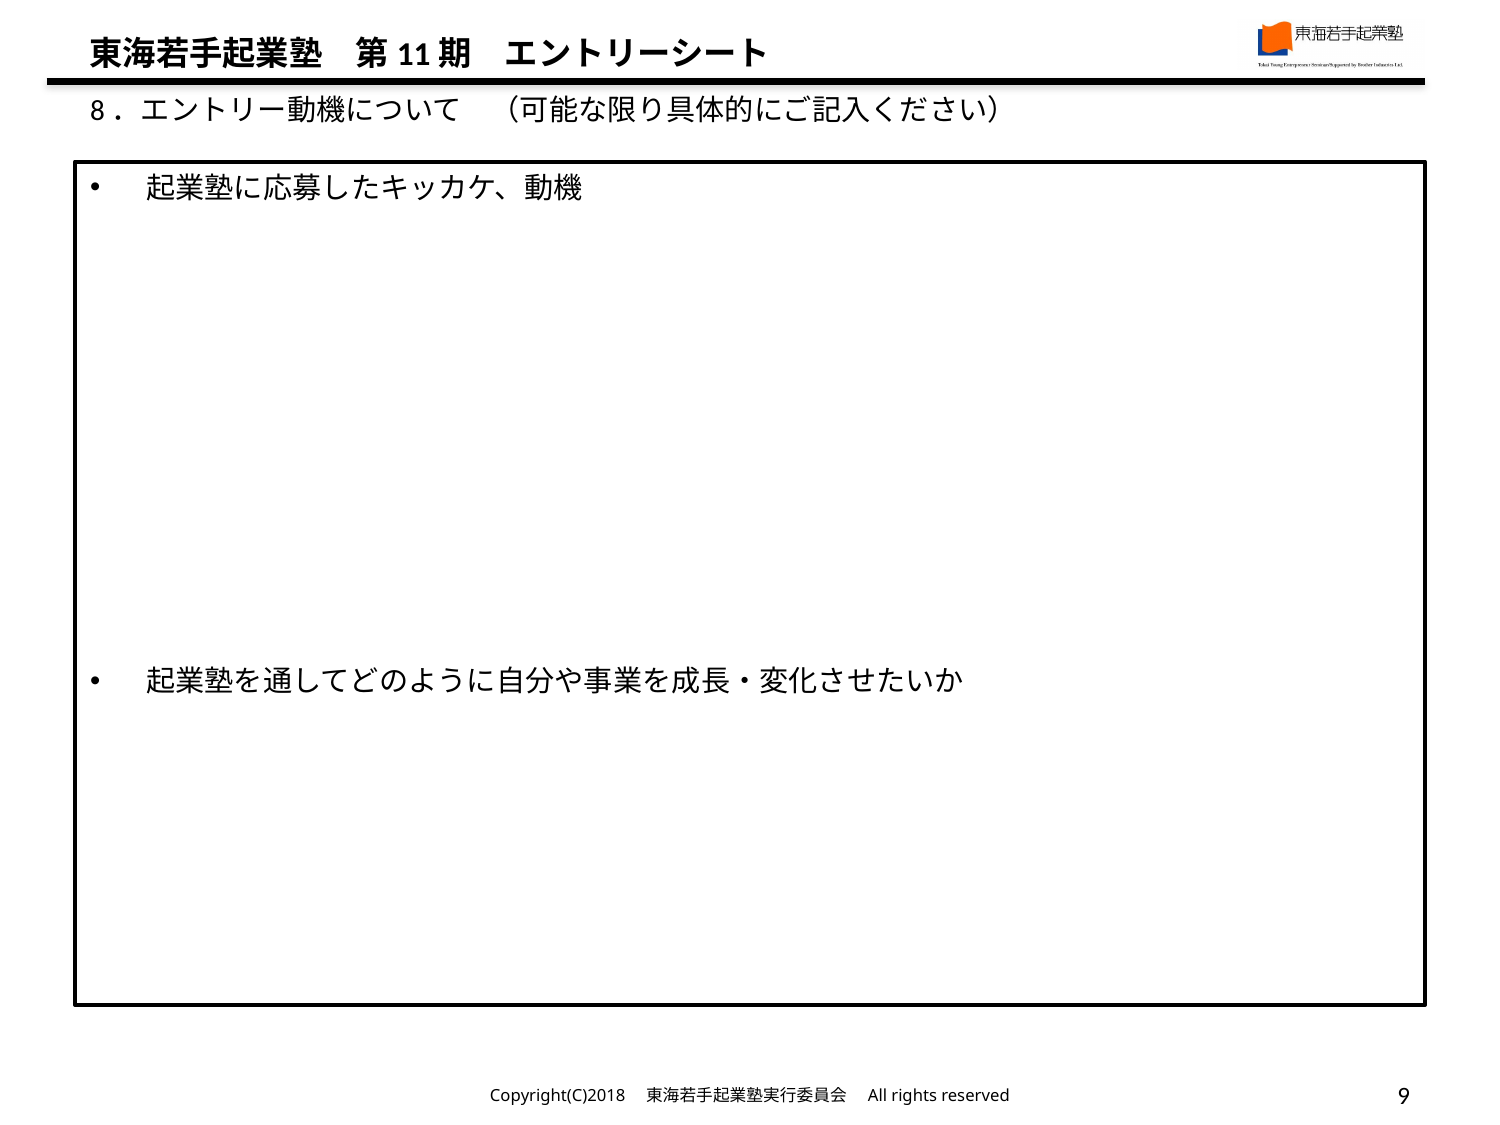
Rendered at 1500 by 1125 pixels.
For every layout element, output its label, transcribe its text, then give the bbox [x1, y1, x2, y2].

list 起業塾に応募したキッカケ、動機 起業塾を通してどのように自分や事業を成長・変化させたいか [73, 160, 1427, 1007]
title 8．エントリー動機について （可能な限り具体的にご記入ください） [75, 81, 1425, 136]
footer Copyright(C)2018 東海若手起業塾実行委員会 All rights reserved [425, 1064, 1075, 1125]
picture [1237, 19, 1425, 70]
slide_number 9 [1075, 1064, 1425, 1125]
